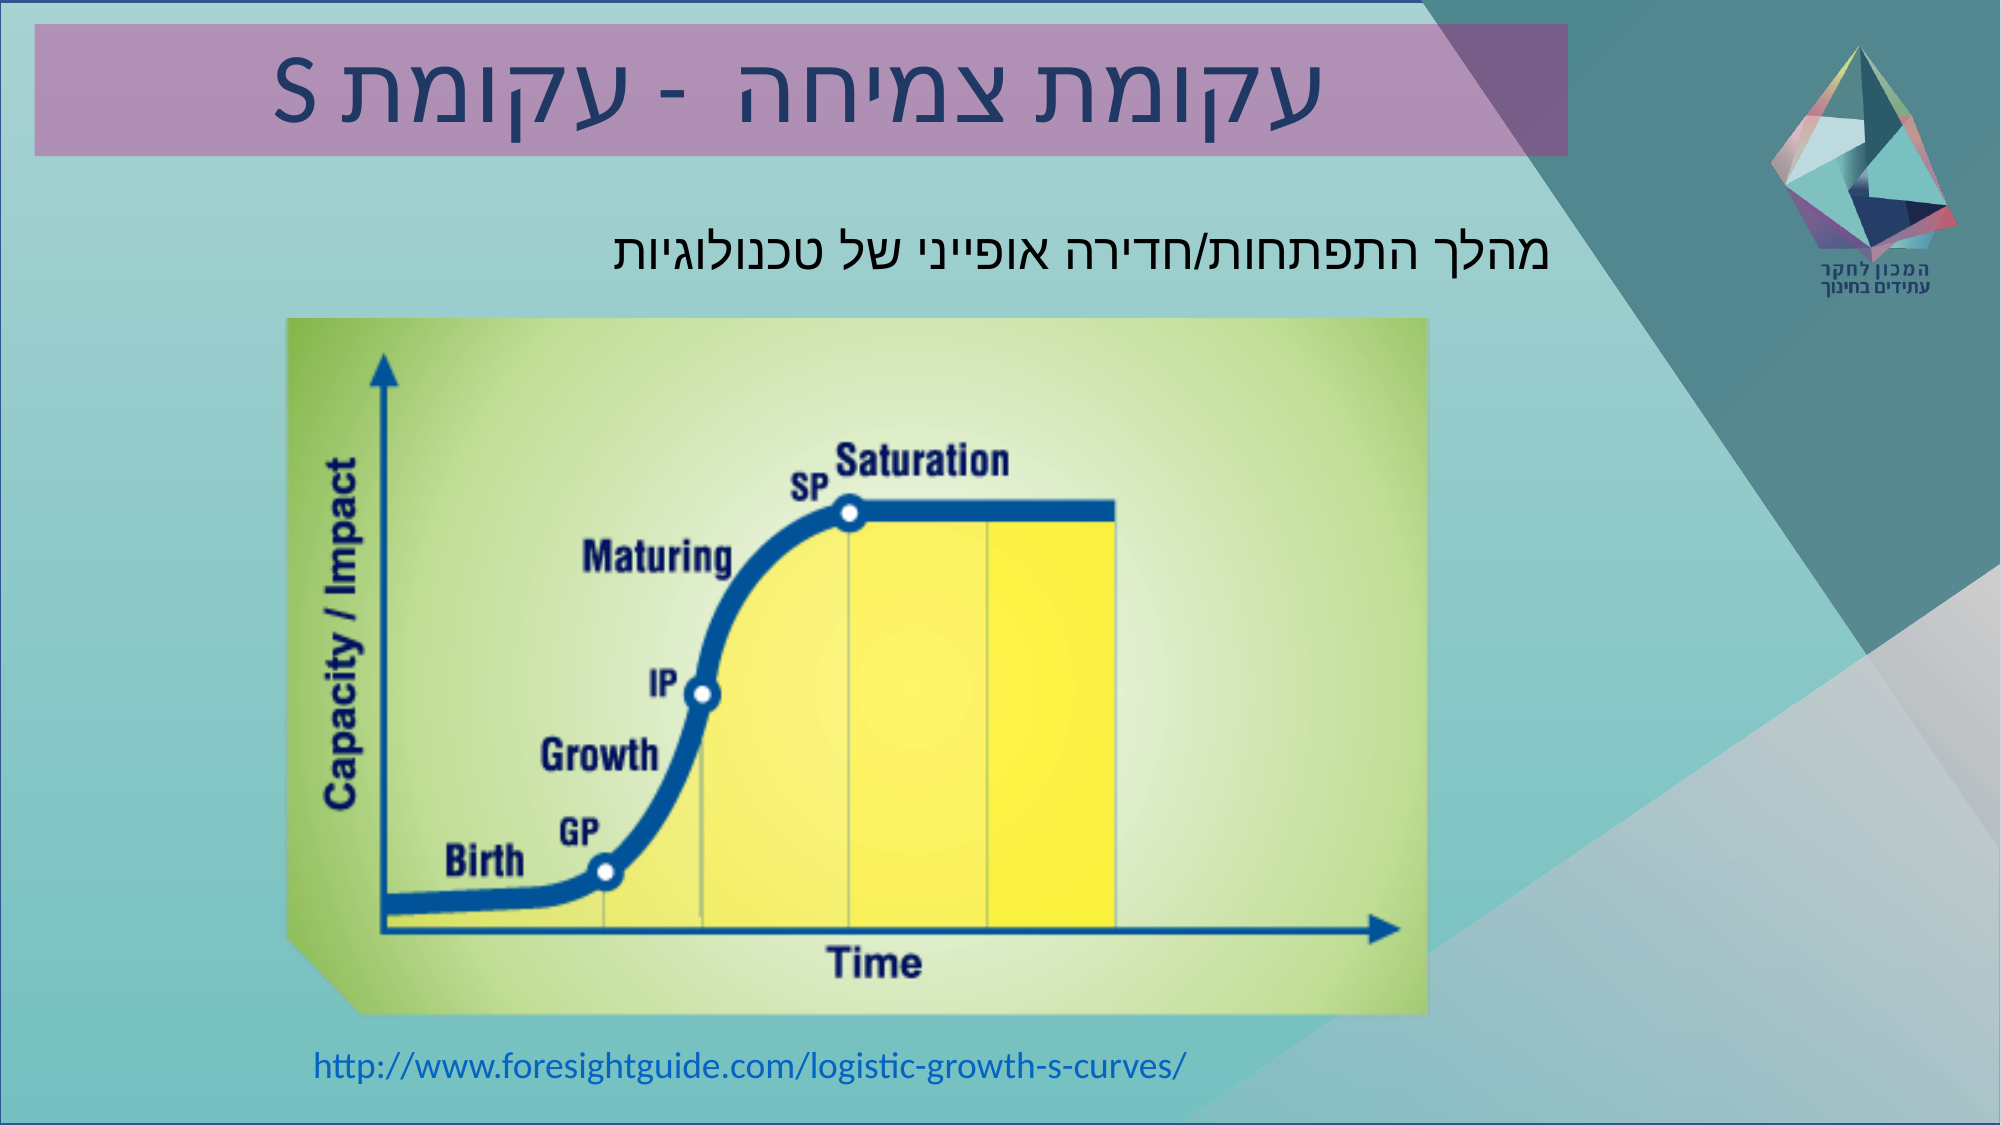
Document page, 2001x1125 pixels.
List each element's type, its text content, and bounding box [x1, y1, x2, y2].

title עקומת צמיחה - עקומת S [34, 24, 1568, 157]
picture [284, 318, 1432, 1020]
text_box http://www.foresightguide.com/logistic-growth-s-curves/ [298, 1033, 1432, 1093]
text_box מהלך התפתחות/חדירה אופייני של טכנולוגיות [67, 211, 1568, 287]
picture [1761, 36, 1966, 308]
